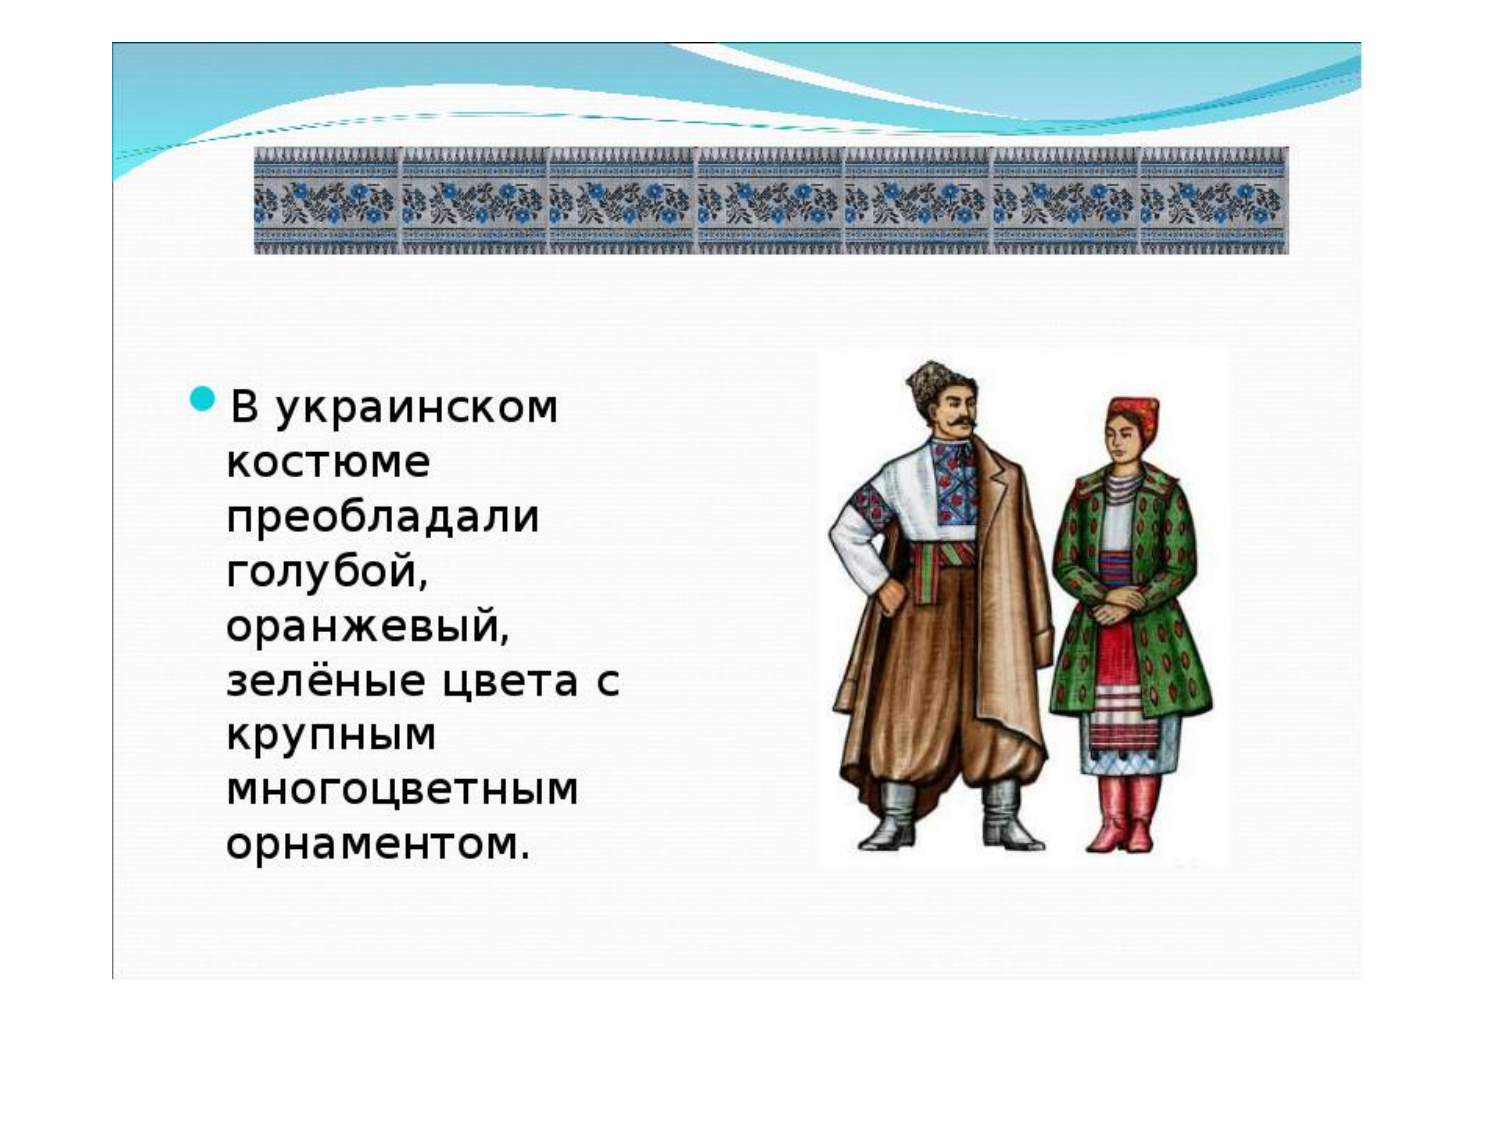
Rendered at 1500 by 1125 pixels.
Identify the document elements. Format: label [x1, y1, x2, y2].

picture [111, 42, 1363, 981]
